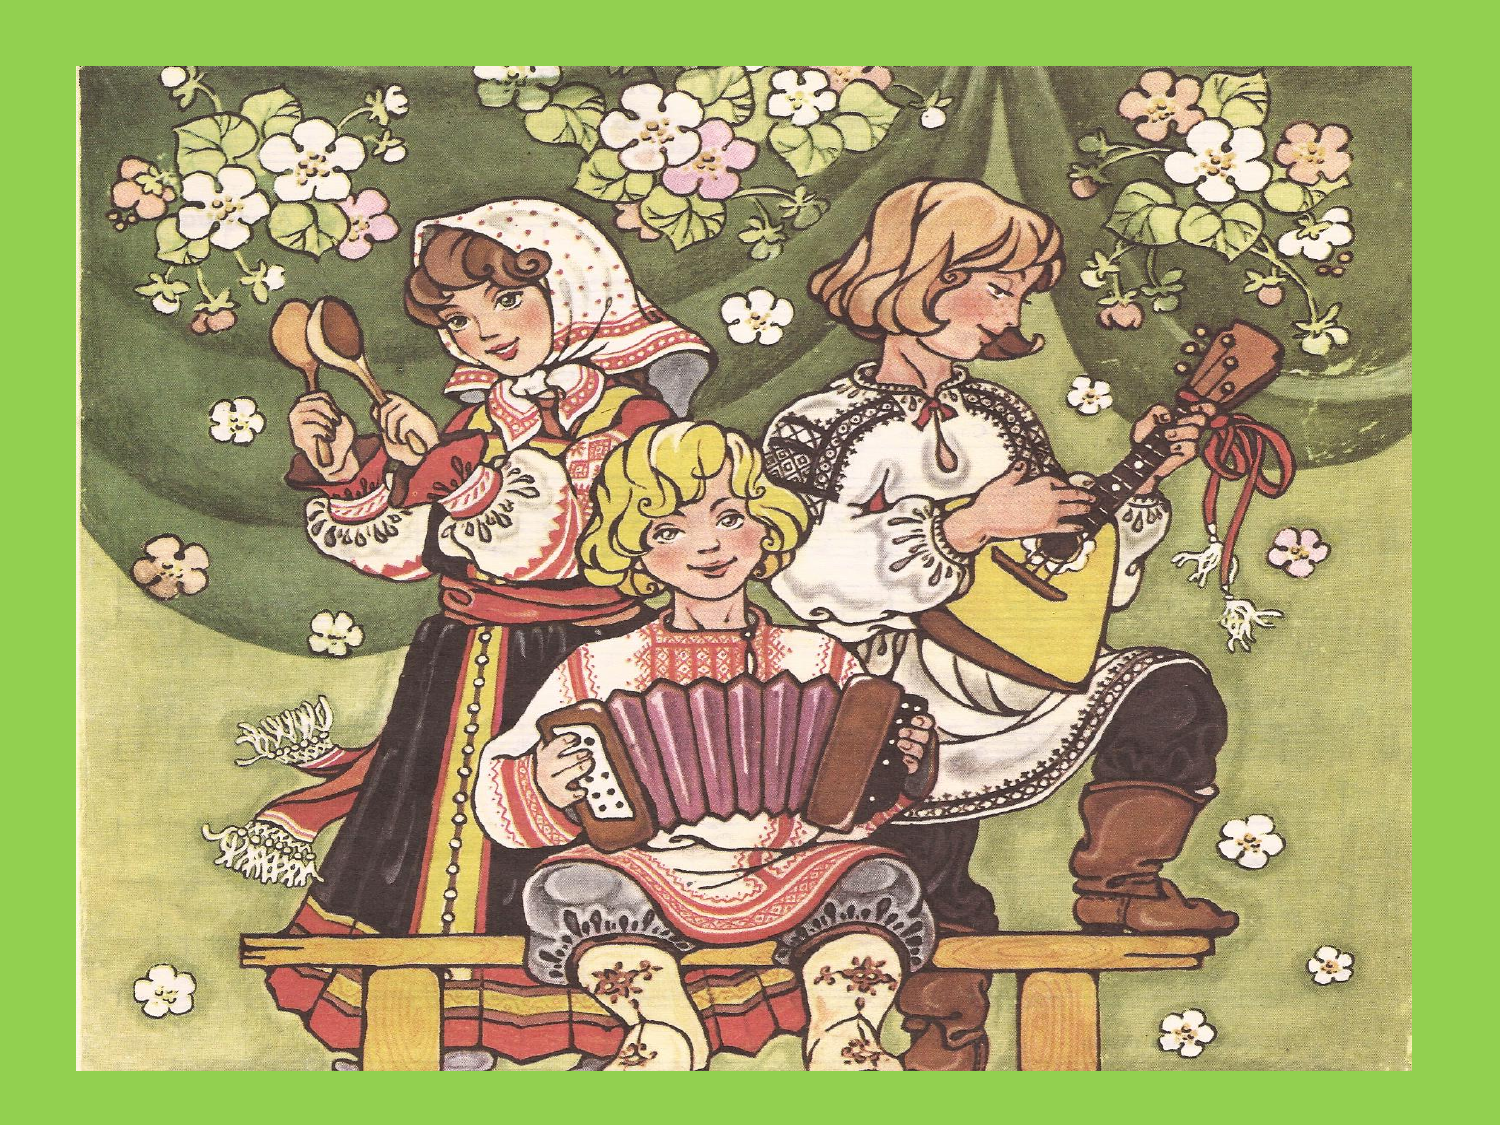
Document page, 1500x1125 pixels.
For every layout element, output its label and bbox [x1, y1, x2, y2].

list [76, 66, 1412, 1071]
